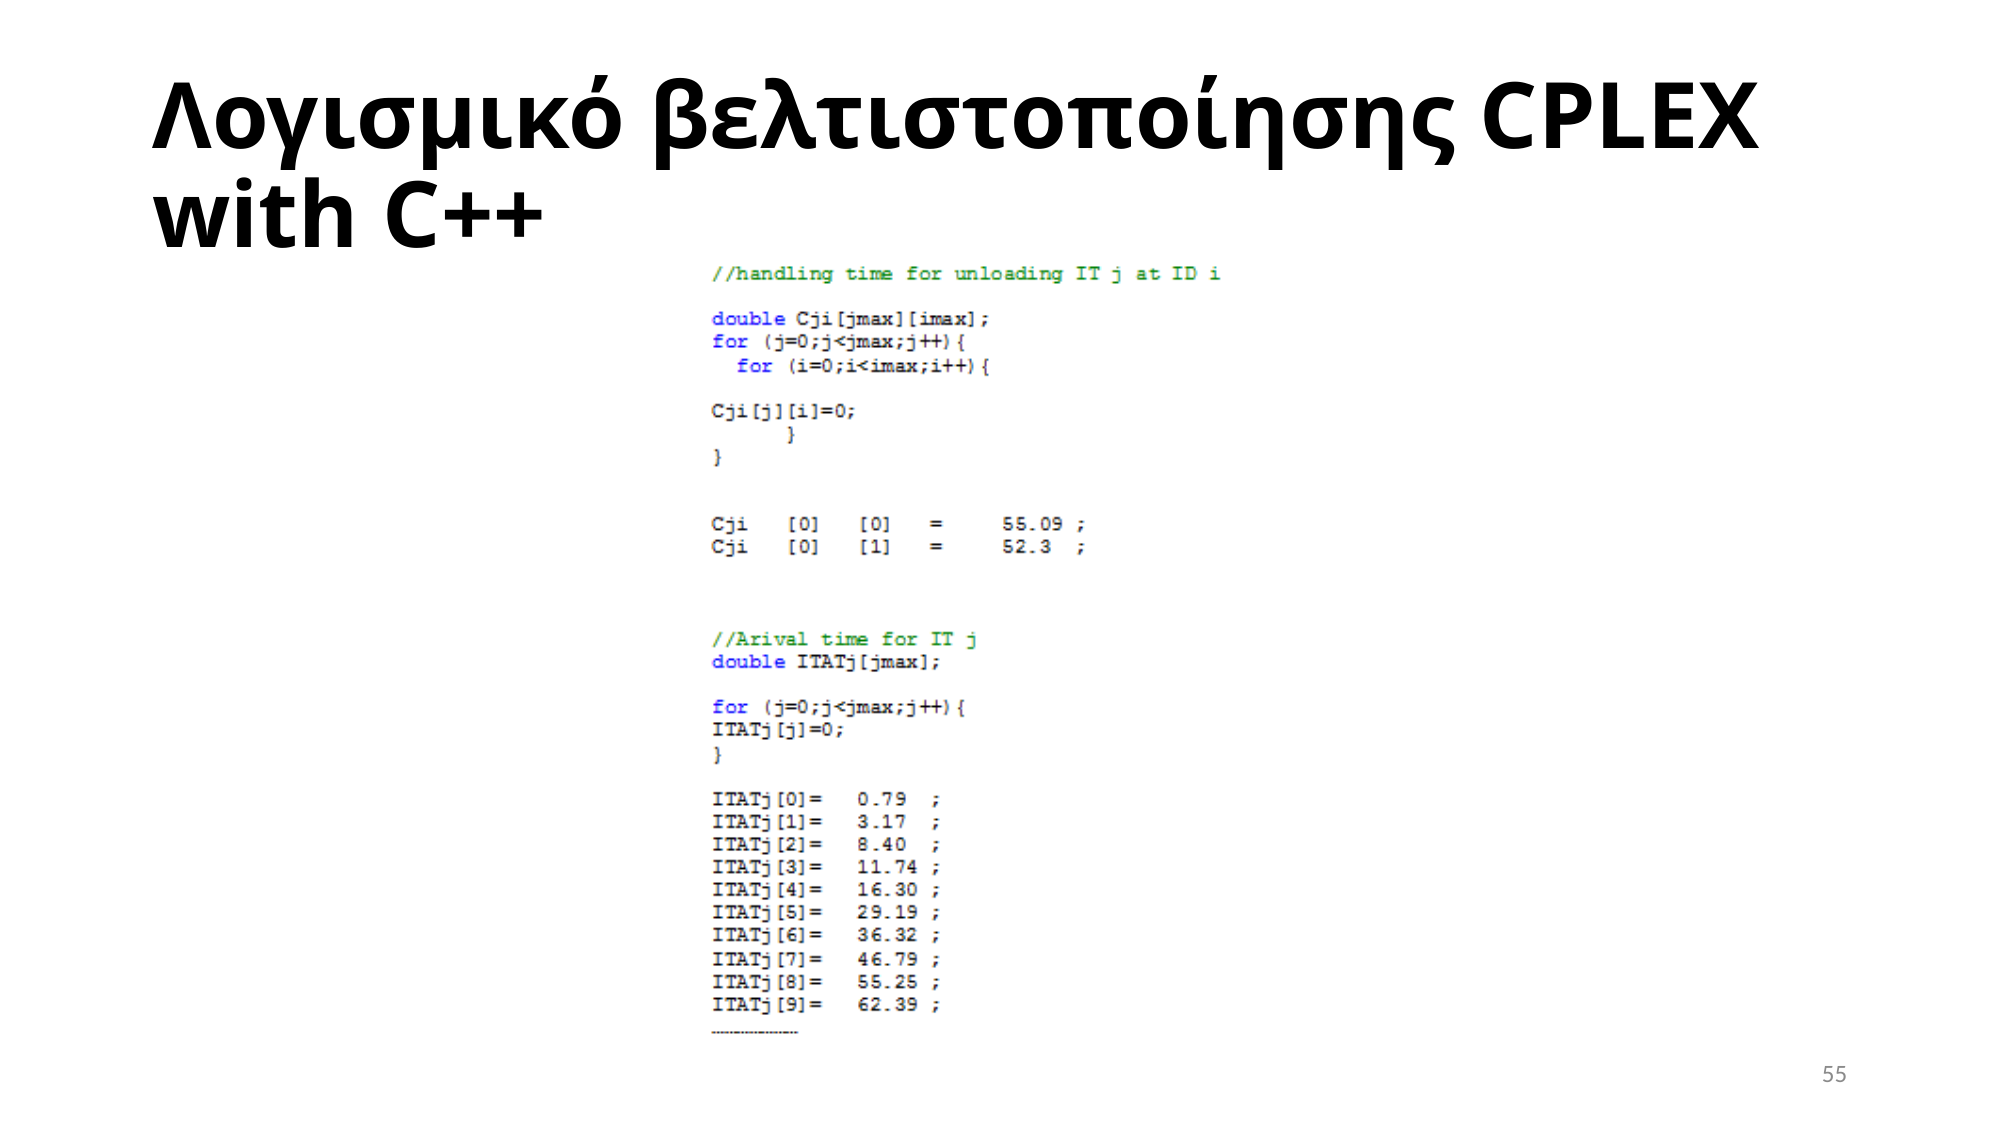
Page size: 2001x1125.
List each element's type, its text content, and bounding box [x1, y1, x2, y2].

picture [657, 243, 1343, 1083]
slide_number 55 [1412, 1042, 1863, 1103]
title Λογισμικό βελτιστοποίησης CPLEX with C++ [137, 59, 1863, 278]
